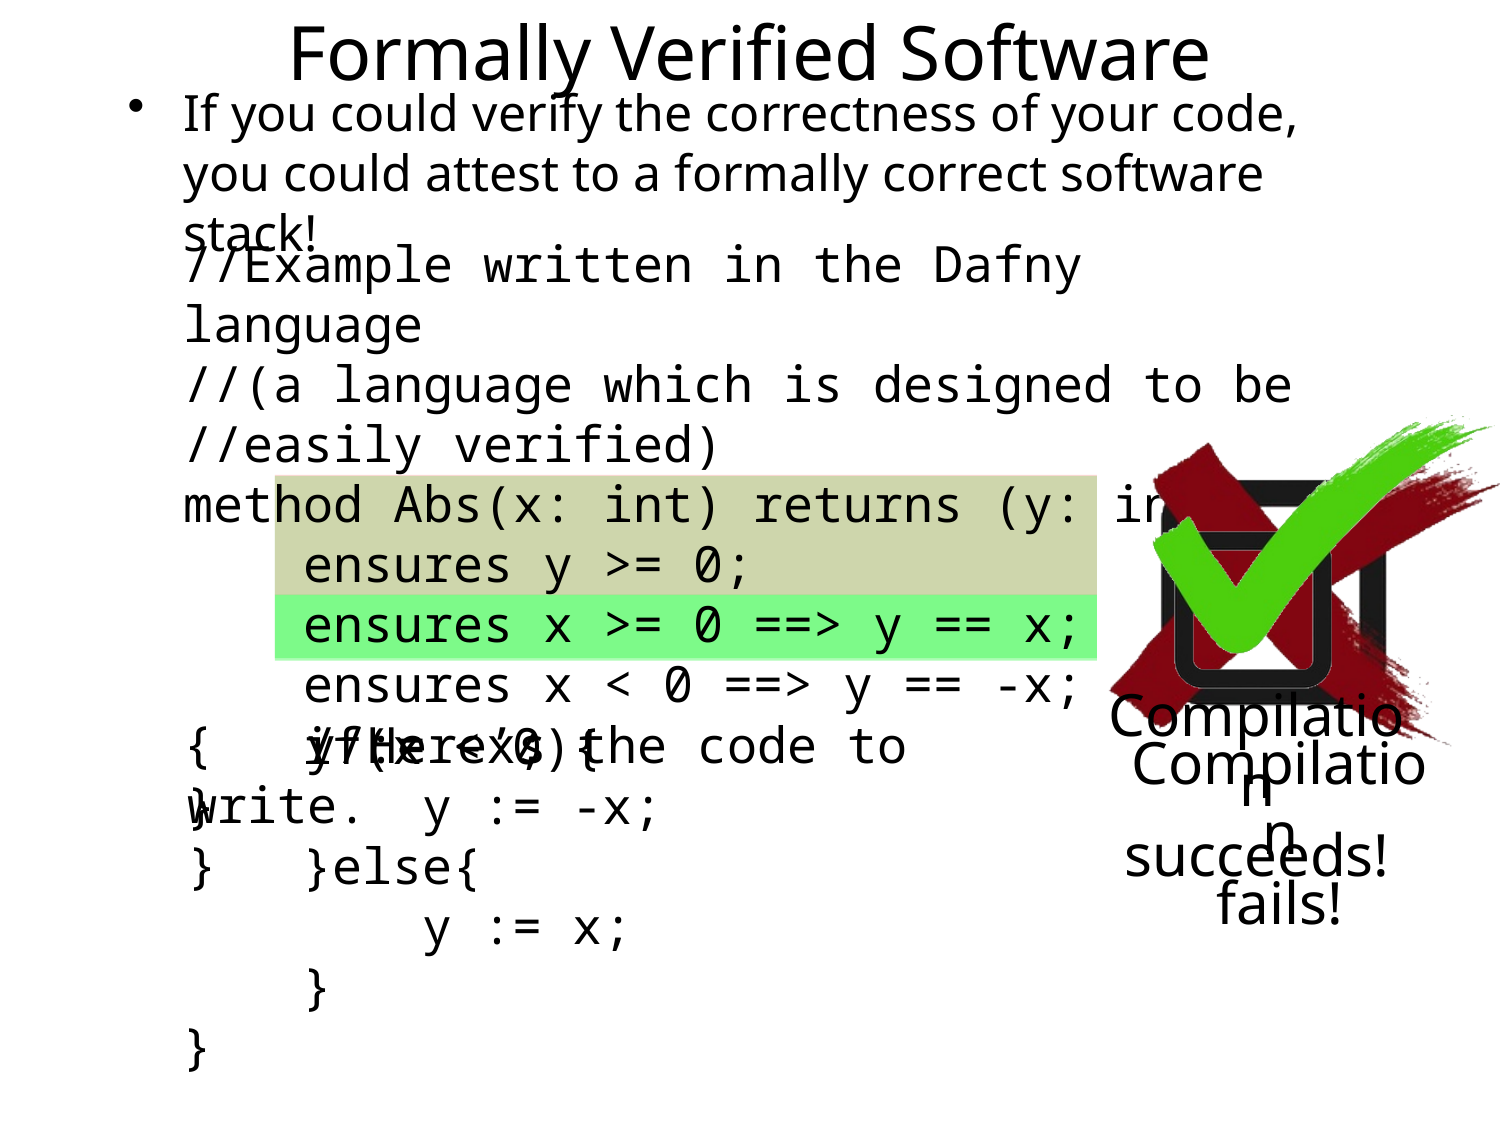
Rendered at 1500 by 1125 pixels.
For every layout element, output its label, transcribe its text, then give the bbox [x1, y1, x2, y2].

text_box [1089, 397, 1500, 828]
title Formally Verified Software [112, 0, 1388, 74]
text_box //Example written in the Dafny language //(a language which is designed to be //easily verified) method Abs(x: int) returns (y: int) ensures y >= 0; ensures x >= 0 ==> y == x; ensures x < 0 ==> y == -x; { [168, 225, 1332, 707]
text_box //Here’s the code to write. } [172, 706, 1097, 902]
text_box if(x < 0){ y := -x; }else{ y := x; } } [167, 707, 893, 1083]
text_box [1101, 836, 1500, 876]
list If you could verify the correctness of your code, you could attest to a formally correct software stack! [112, 74, 1388, 225]
